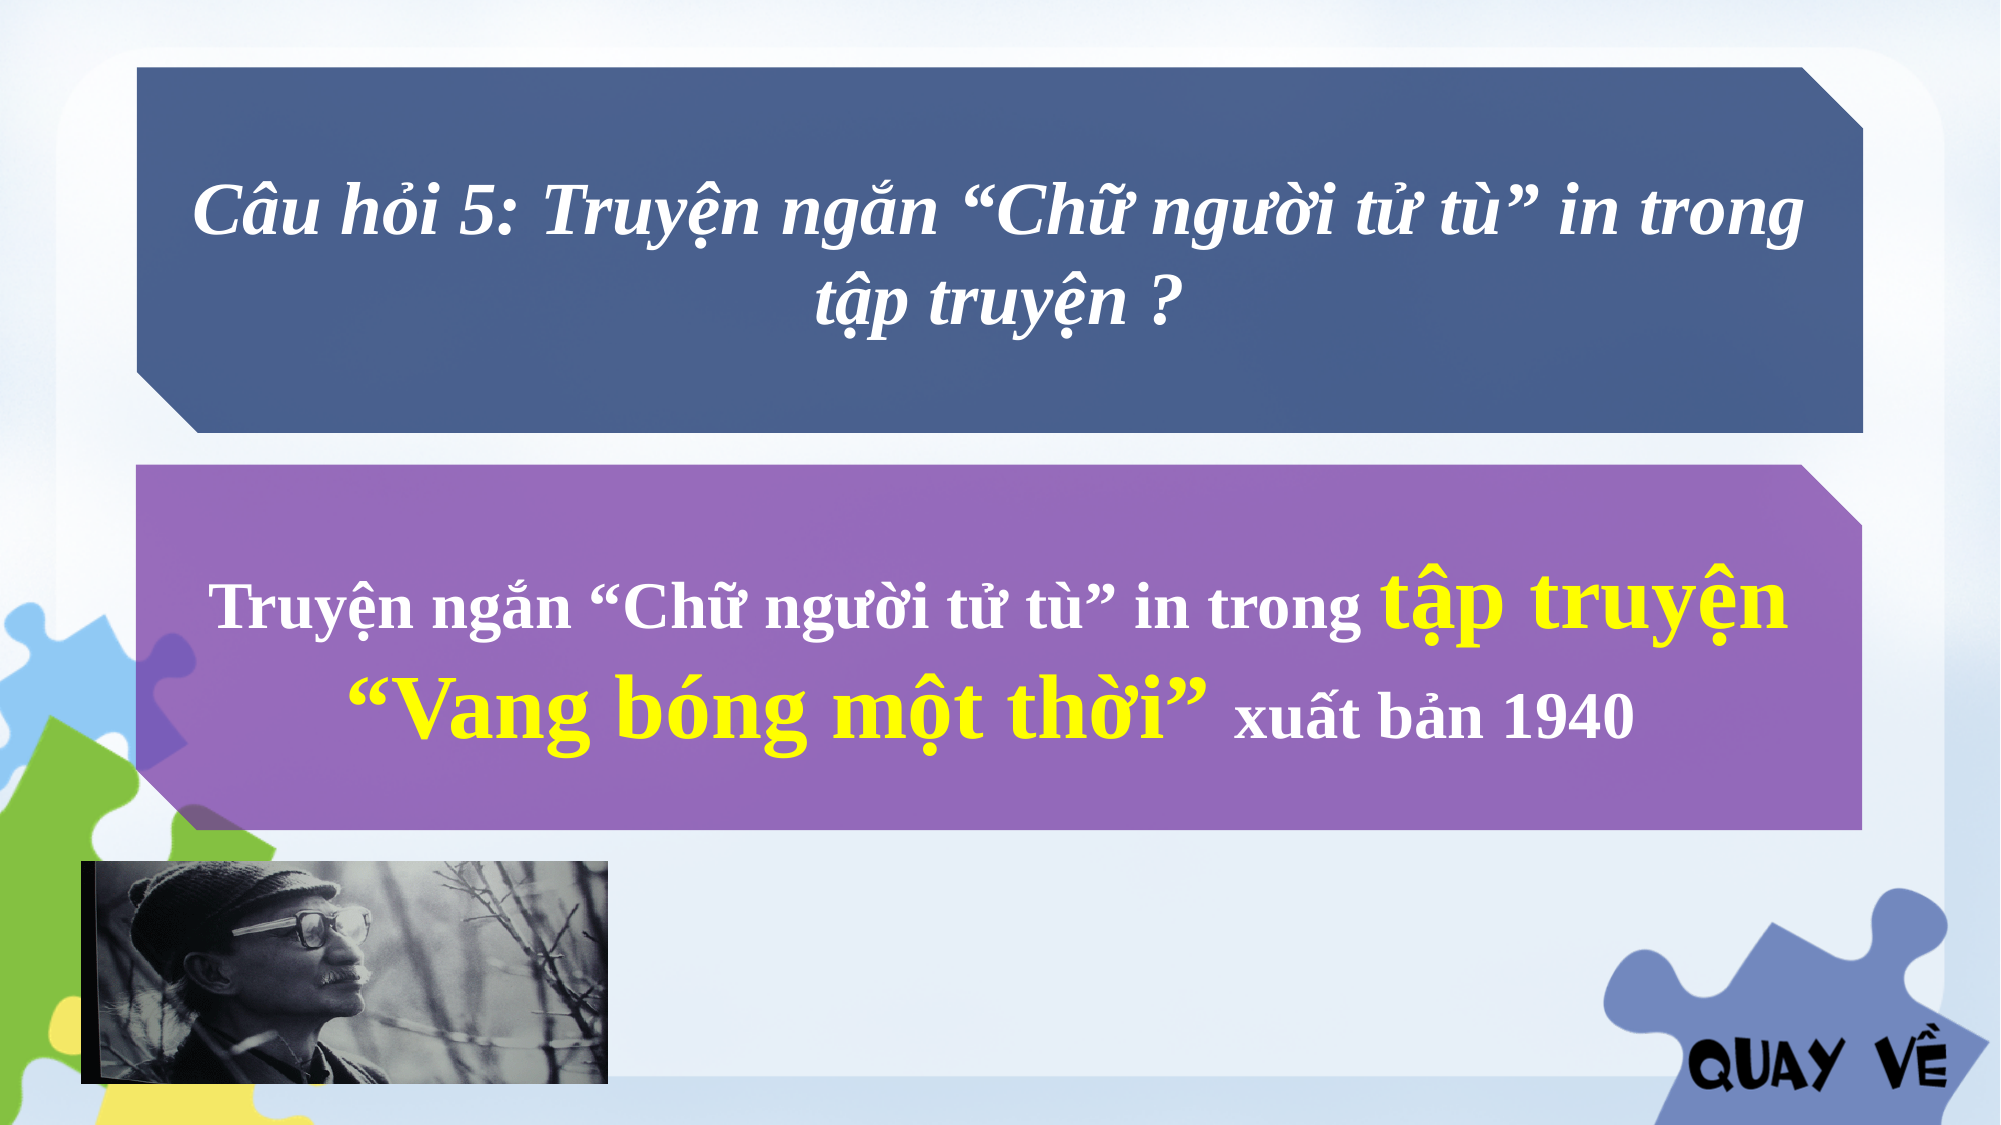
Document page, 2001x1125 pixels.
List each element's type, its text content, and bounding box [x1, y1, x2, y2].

picture [0, 0, 2001, 1125]
text_box Truyện ngắn “Chữ người tử tù” in trong tập truyện “Vang bóng một thời” xuất bản 1940 [134, 463, 1864, 832]
text_box Câu hỏi 5: Truyện ngắn “Chữ người tử tù” in trong tập truyện ? [135, 66, 1865, 434]
